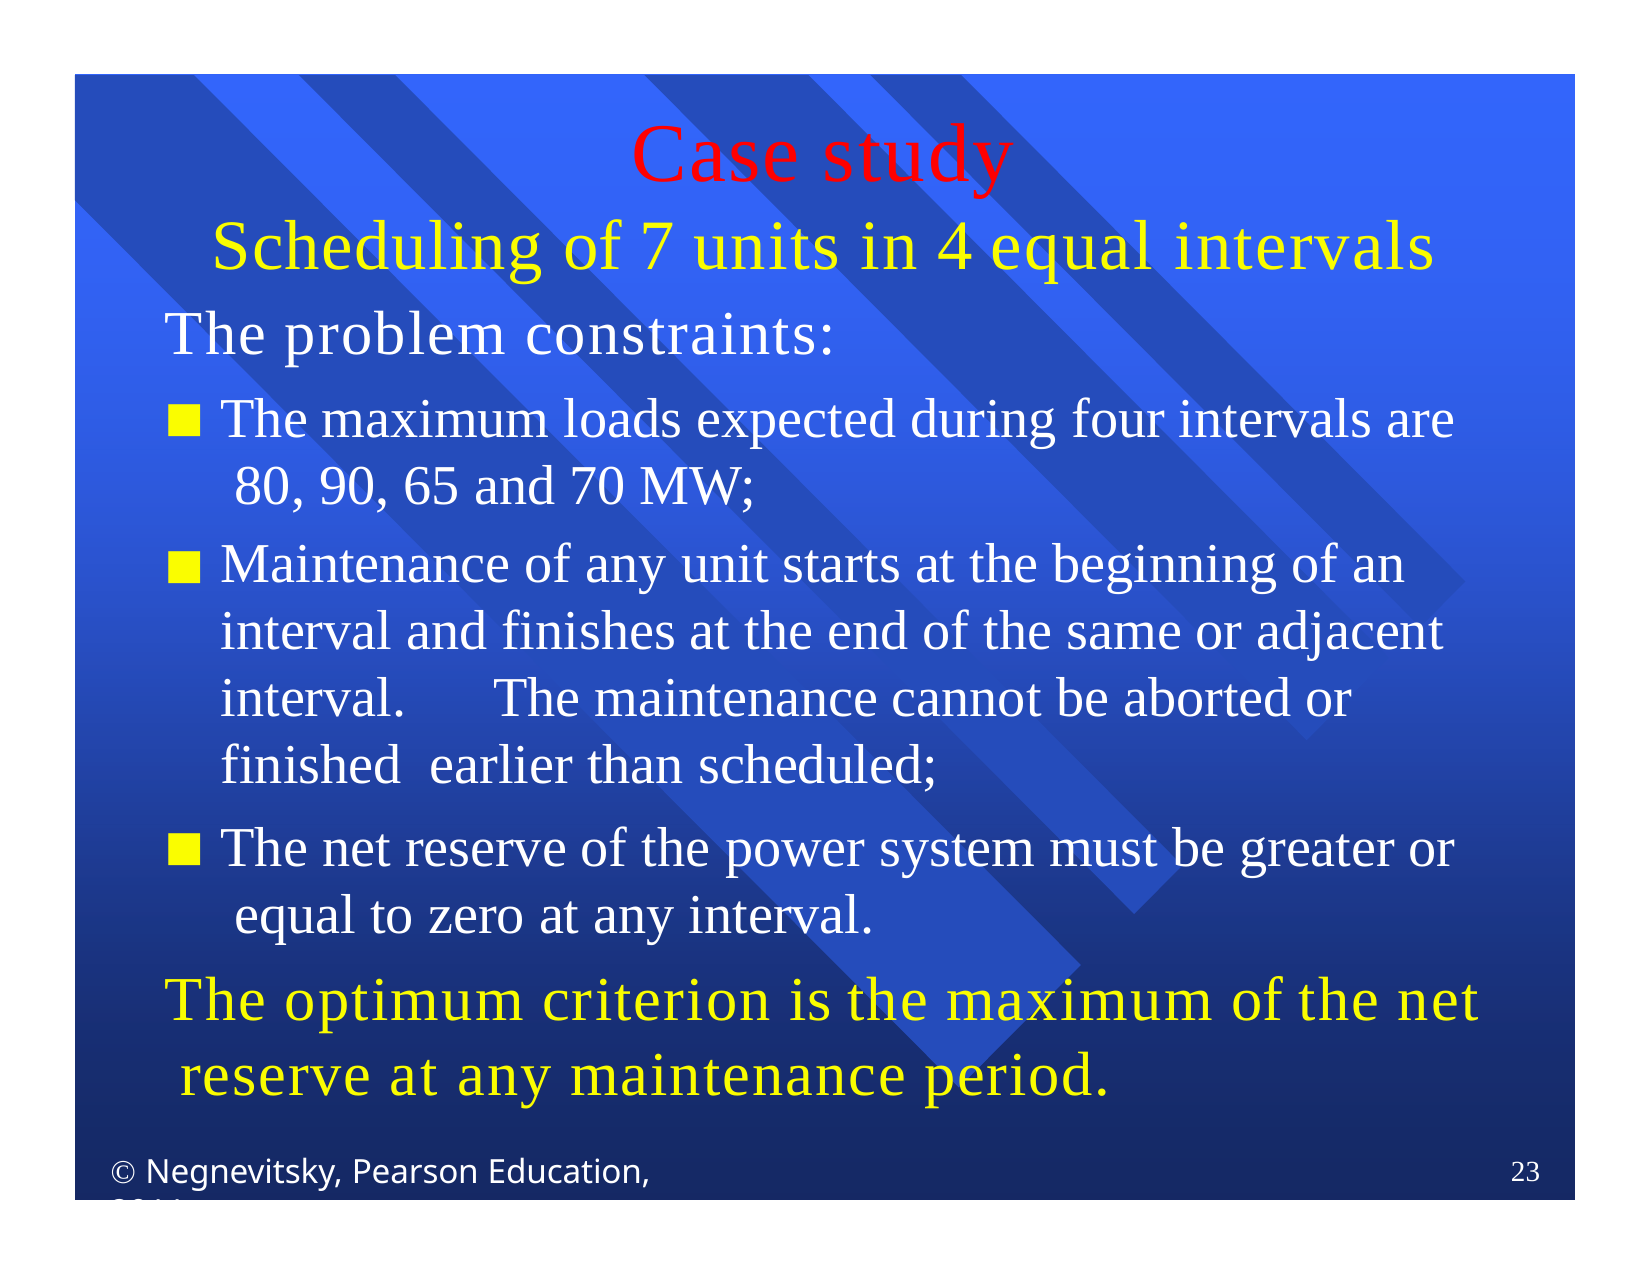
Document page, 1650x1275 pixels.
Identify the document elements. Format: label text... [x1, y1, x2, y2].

title Case study [629, 96, 1021, 186]
footer  Negnevitsky, Pearson Education, 2011 [108, 1147, 722, 1275]
picture [75, 74, 1575, 1200]
slide_number 23 [1504, 1152, 1547, 1275]
text_box Scheduling of 7 units in 4 equal intervals The problem constraints: The maximum loads expected during four intervals are 80, 90, 65 and 70 MW; Maintenance of any unit starts at the beginning of an interval and finishes at the end of the same or adjacent interval. The maintenance cannot be aborted or finished earlier than scheduled; The net reserve of the power system must be greater or equal to zero at any interval. The optimum criterion is the maximum of the net reserve at any maintenance period. [162, 186, 1494, 1108]
